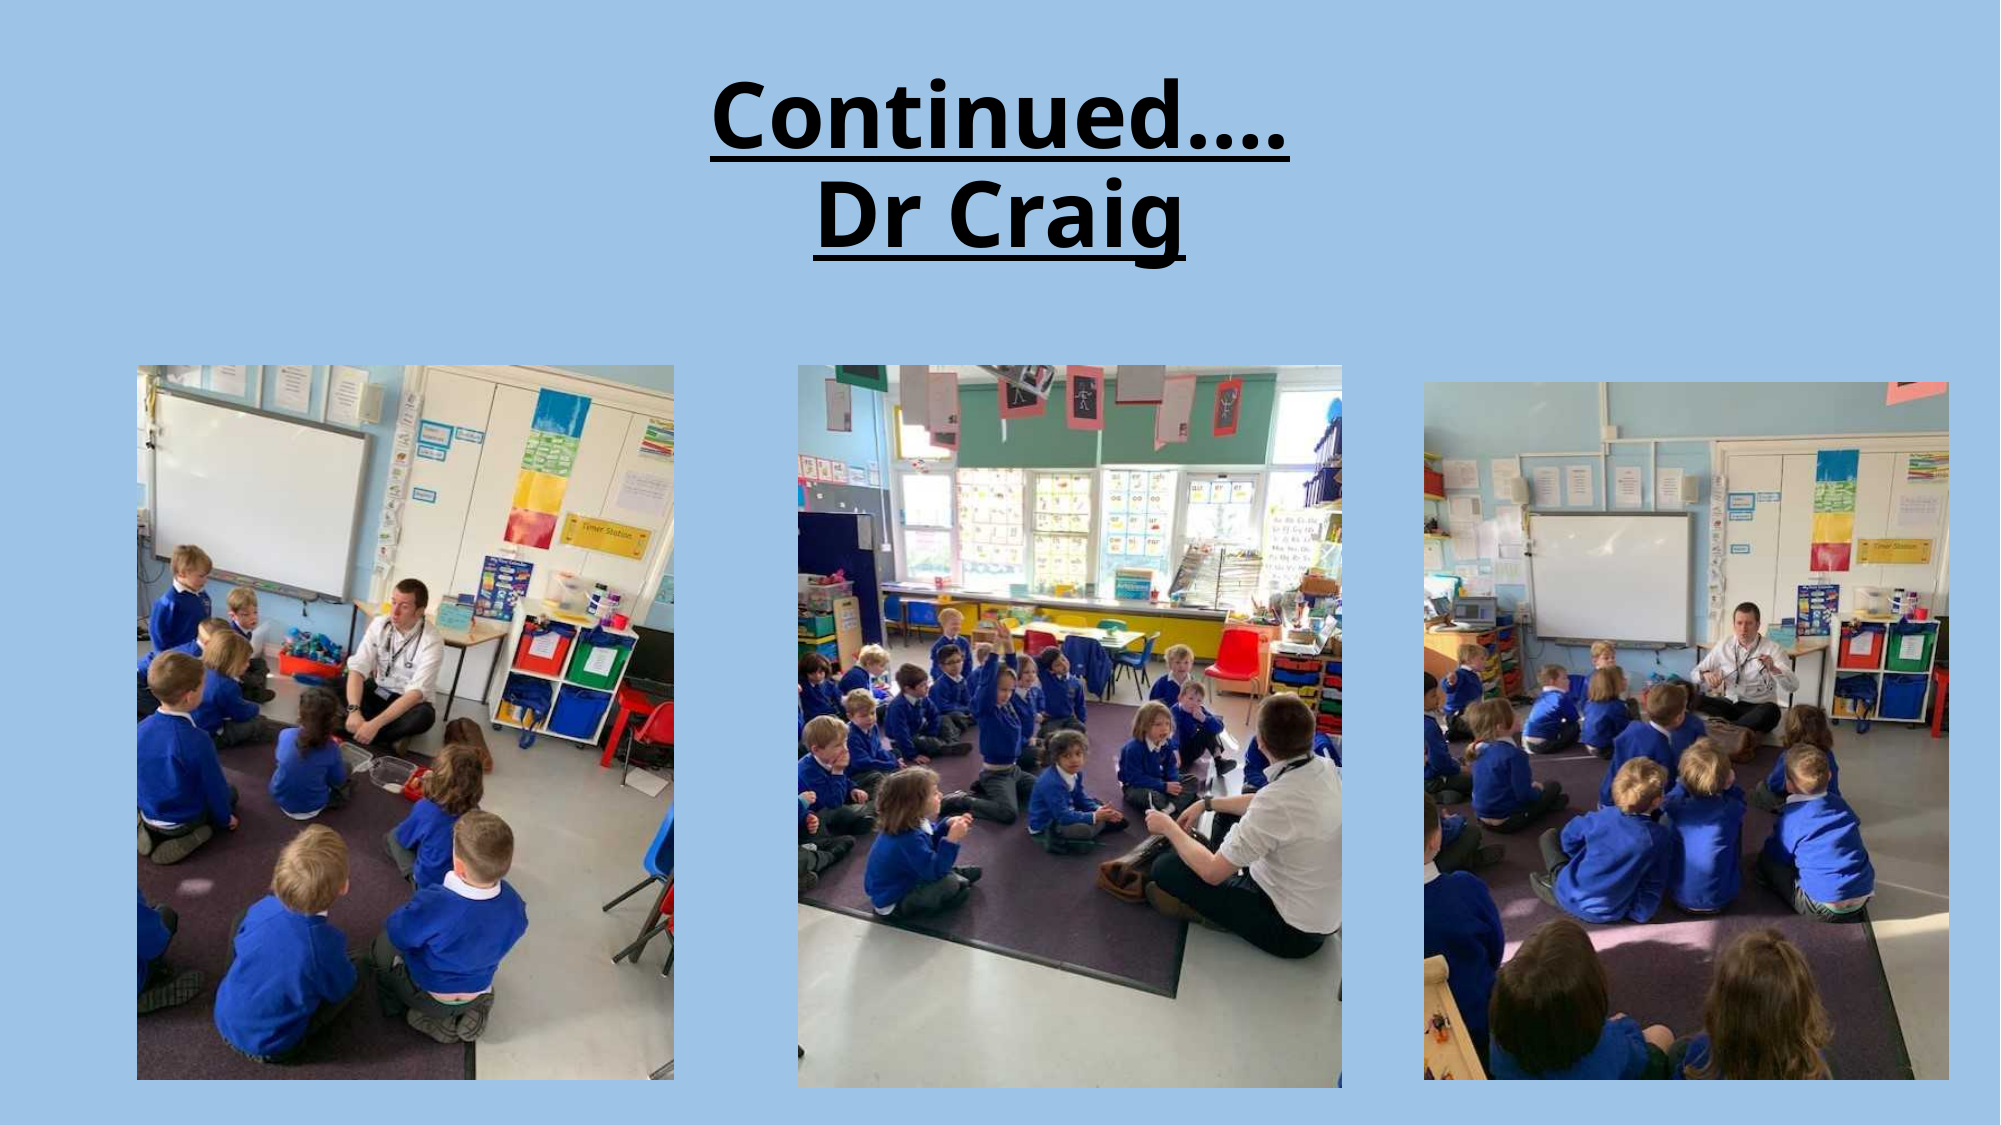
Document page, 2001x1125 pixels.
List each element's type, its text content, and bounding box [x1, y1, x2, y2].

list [137, 365, 674, 1080]
picture [1424, 381, 1949, 1080]
title Continued…. Dr Craig [137, 59, 1863, 278]
picture [798, 365, 1342, 1089]
